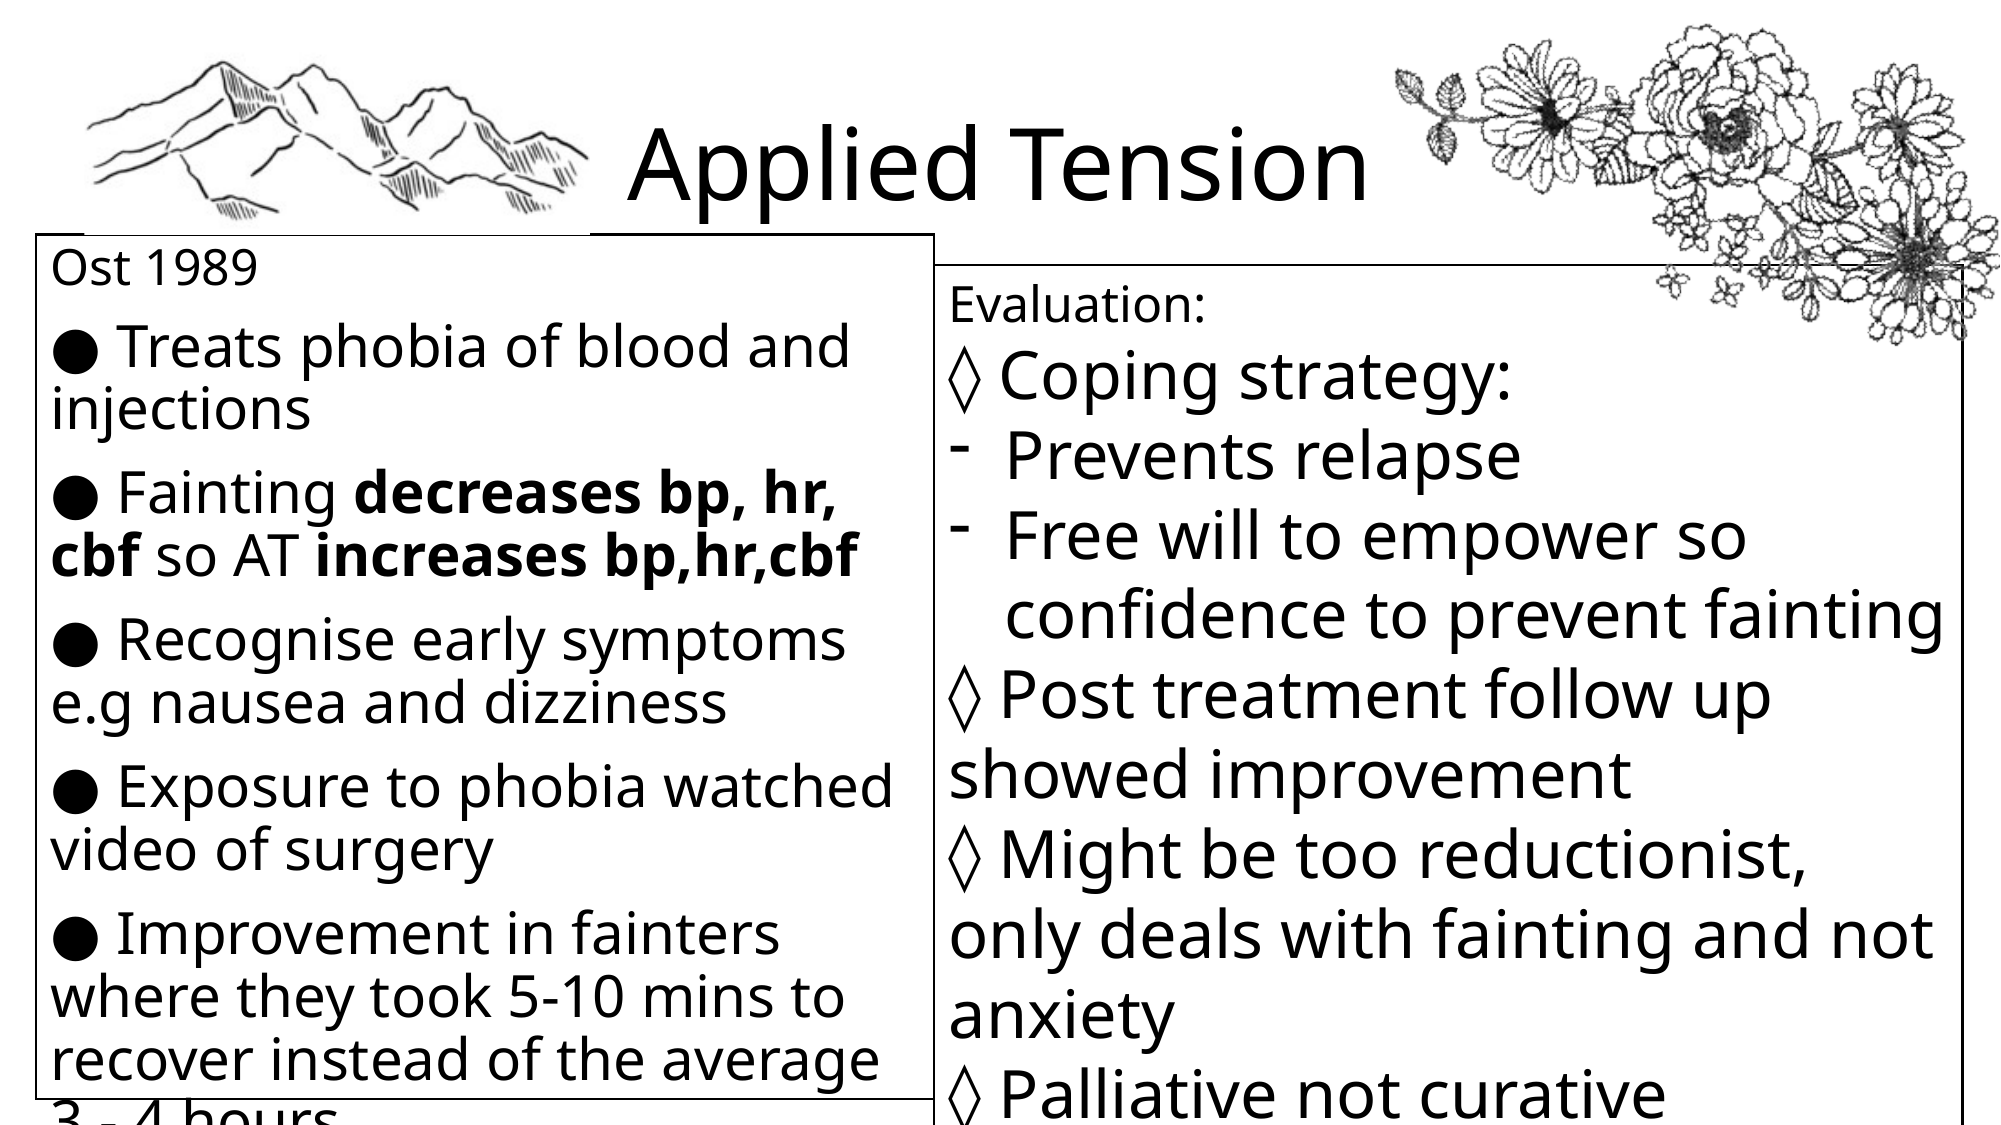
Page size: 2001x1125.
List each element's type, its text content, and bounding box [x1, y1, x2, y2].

picture [84, 0, 590, 235]
picture [1114, 0, 2000, 742]
title Applied Tension [137, 59, 1252, 278]
list Ost 1989 ● Treats phobia of blood and injections ● Fainting decreases bp, hr, cbf so AT increases bp,hr,cbf ● Recognise early symptoms e.g nausea and dizziness ● Exposure to phobia watched video of surgery ● Improvement in fainters where they took 5-10 mins to recover instead of the average 3 - 4 hours [35, 233, 935, 1100]
text_box Evaluation: ◊ Coping strategy: Prevents relapse Free will to empower so confidence to prevent fainting ◊ Post treatment follow up showed improvement ◊ Might be too reductionist, only deals with fainting and not anxiety ◊ Palliative not curative [933, 278, 1964, 1125]
